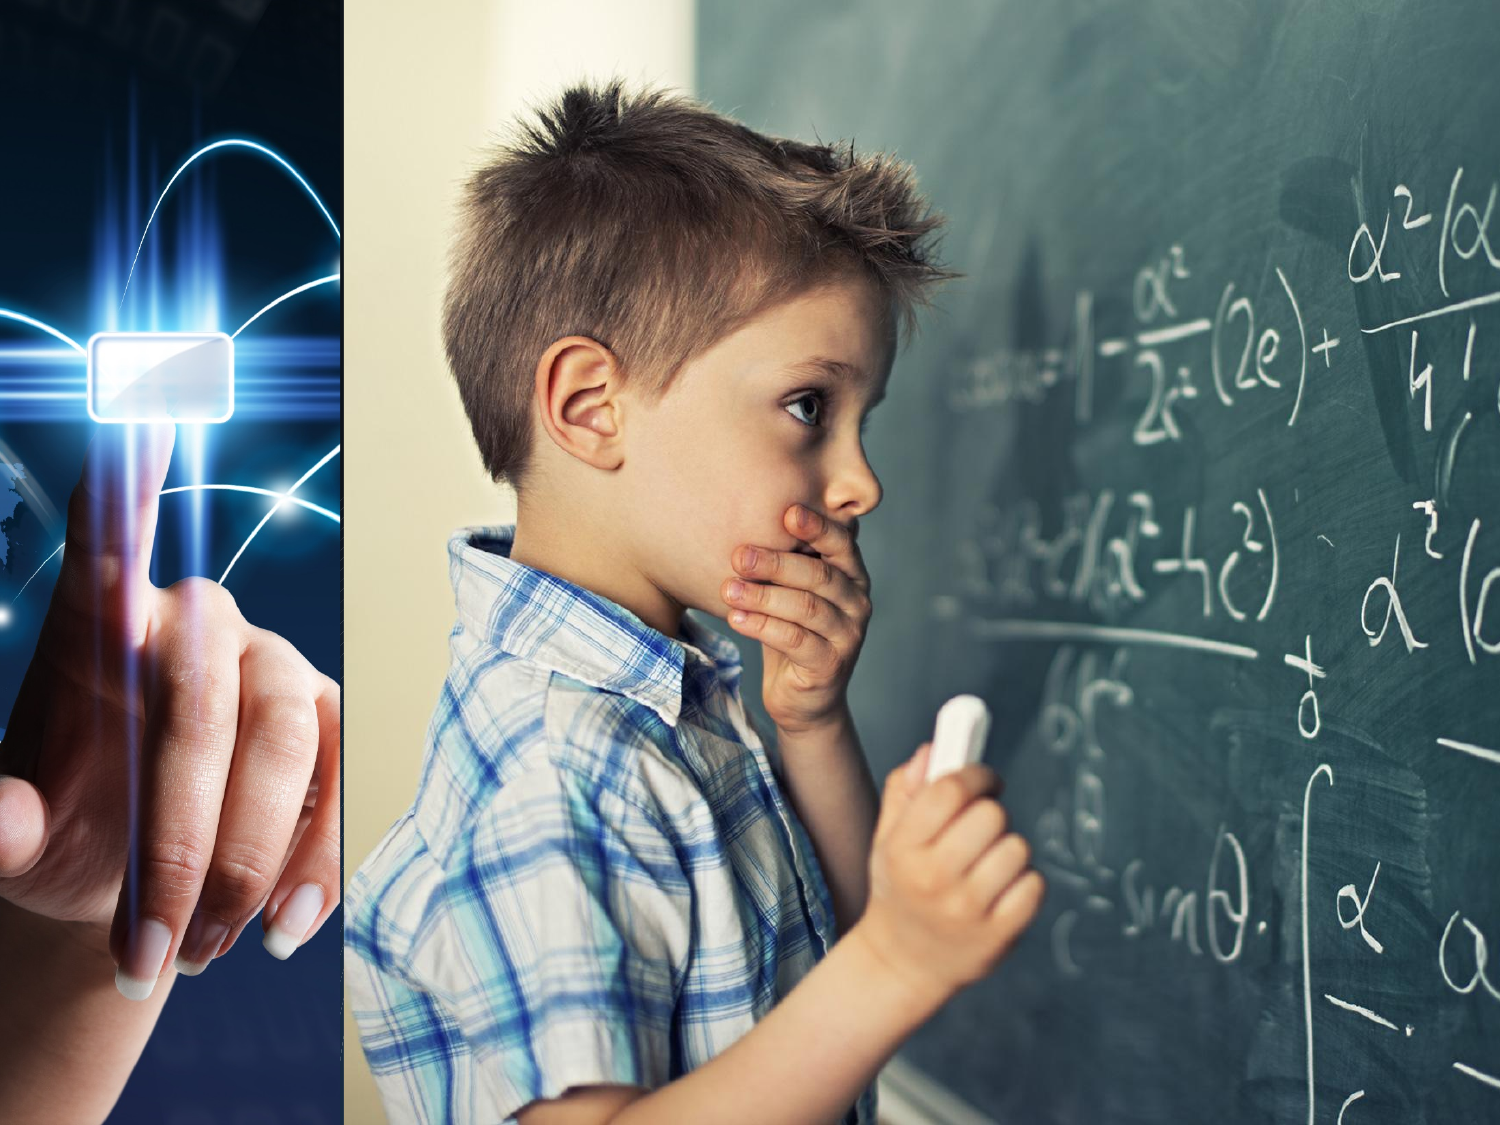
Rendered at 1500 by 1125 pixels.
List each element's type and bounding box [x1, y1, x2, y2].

list [343, 0, 1500, 1125]
picture [0, 0, 341, 1125]
